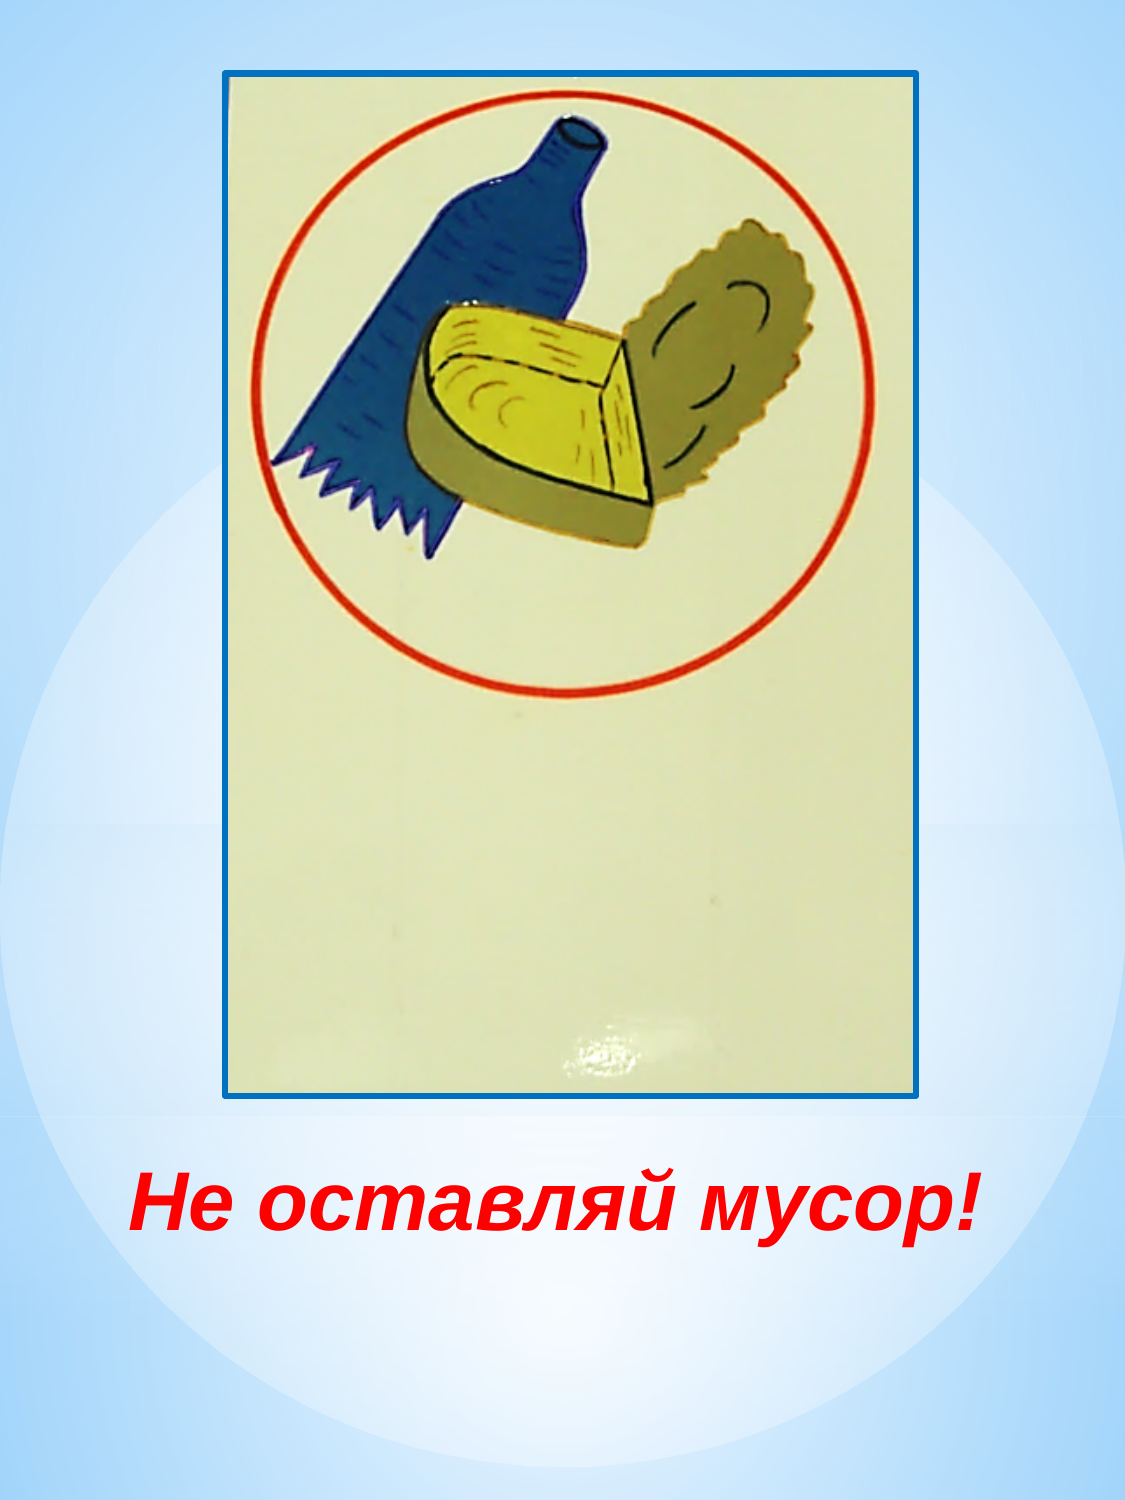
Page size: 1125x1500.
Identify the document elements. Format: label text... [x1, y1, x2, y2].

title Не оставляй мусор! [78, 1139, 1034, 1359]
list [227, 76, 914, 1093]
